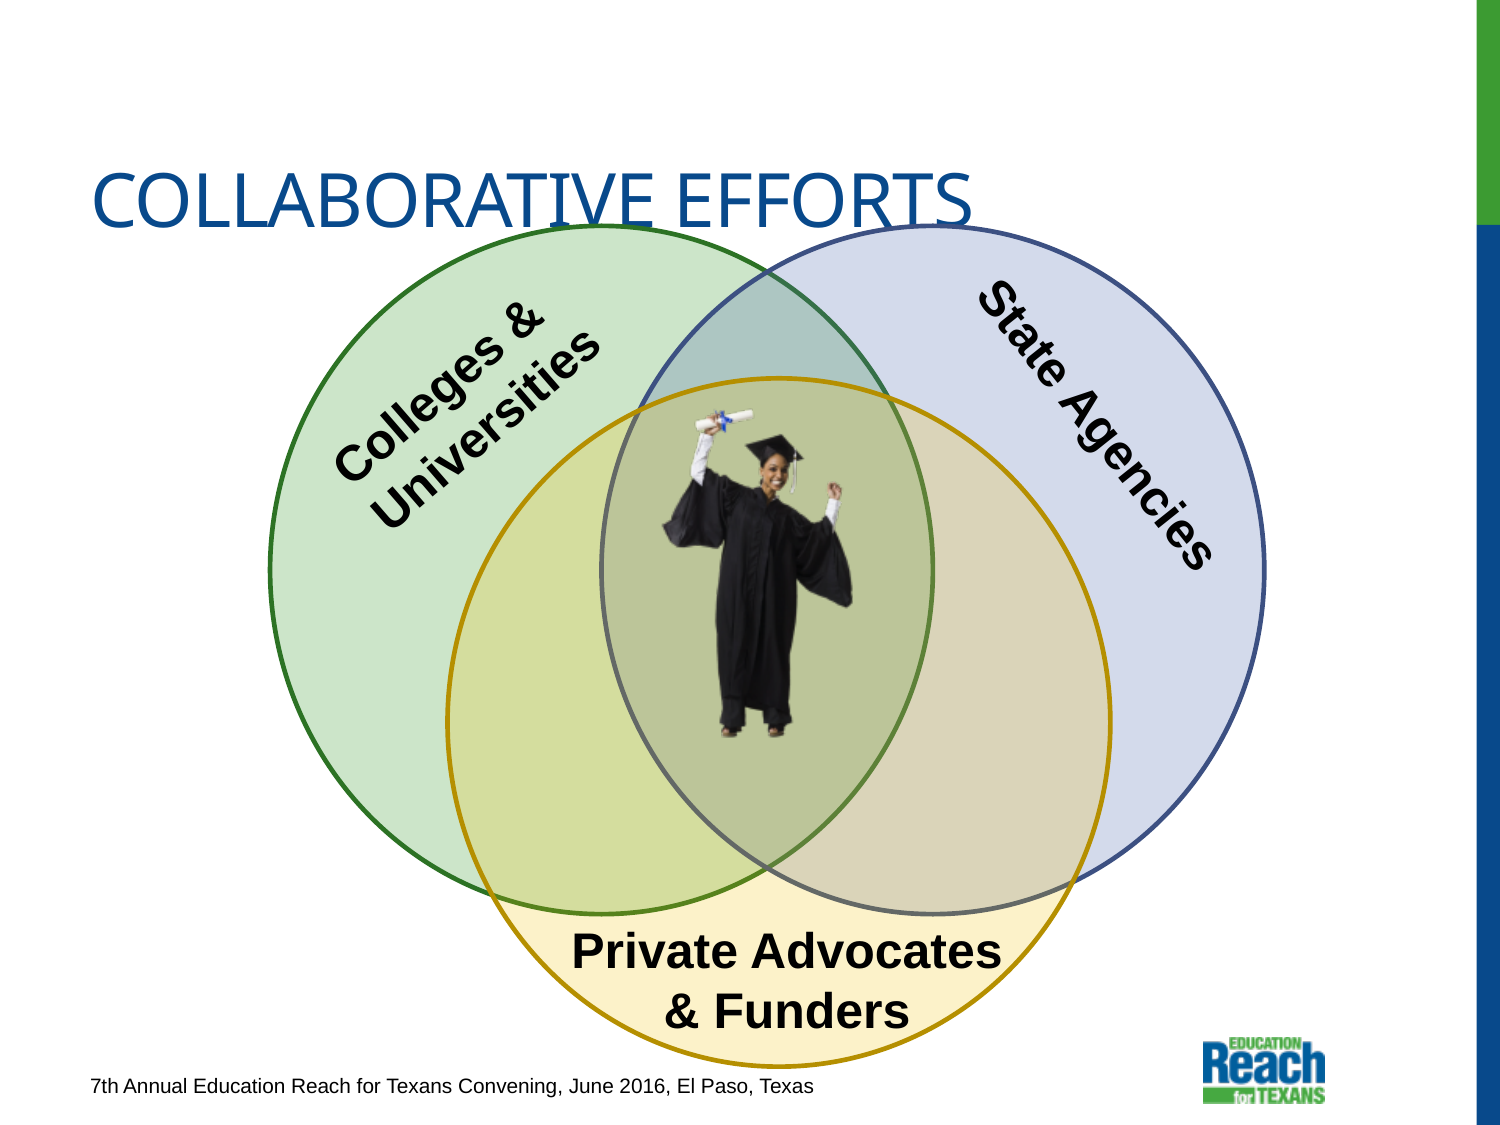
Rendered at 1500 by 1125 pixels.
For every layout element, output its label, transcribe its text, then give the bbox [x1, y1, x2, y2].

picture [655, 403, 860, 745]
picture [1203, 1037, 1325, 1104]
text_box [267, 223, 767, 897]
text_box [445, 375, 1113, 981]
text_box Private Advocates & Funders [556, 911, 1018, 1046]
text_box State Agencies [951, 249, 1251, 598]
text_box [637, 223, 1267, 884]
title Collaborative efforts [75, 25, 1025, 250]
text_box Colleges & Universities [302, 249, 628, 557]
text_box [659, 1046, 899, 1069]
footer 7th Annual Education Reach for Texans Convening, June 2016, El Paso, Texas [75, 1065, 1025, 1112]
